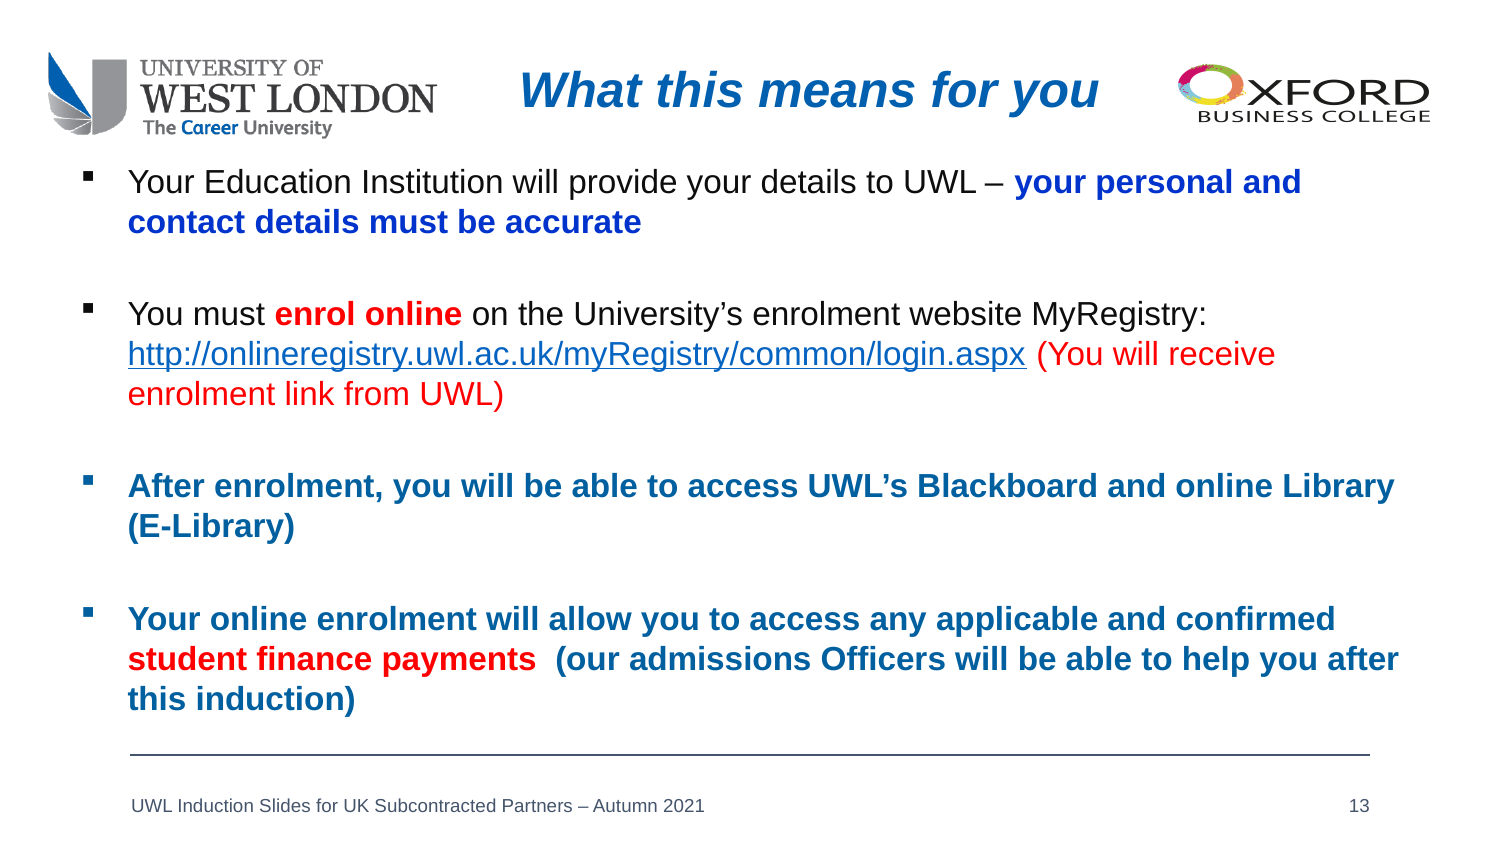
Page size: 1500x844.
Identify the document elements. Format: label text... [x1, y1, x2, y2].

list Your Education Institution will provide your details to UWL – your personal and contact details must be accurate You must enrol online on the University’s enrolment website MyRegistry: http://onlineregistry.uwl.ac.uk/myRegistry/common/login.aspx (You will receive enrolment link from UWL) After enrolment, you will be able to access UWL’s Blackboard and online Library (E-Library) Your online enrolment will allow you to access any applicable and confirmed student finance payments (our admissions Officers will be able to help you after this induction) [65, 152, 1435, 786]
slide_number 13 [1021, 786, 1371, 828]
list What this means for you [504, 56, 1173, 152]
picture [1173, 9, 1435, 177]
footer UWL Induction Slides for UK Subcontracted Partners – Autumn 2021 [131, 786, 1004, 828]
picture [0, 0, 493, 190]
